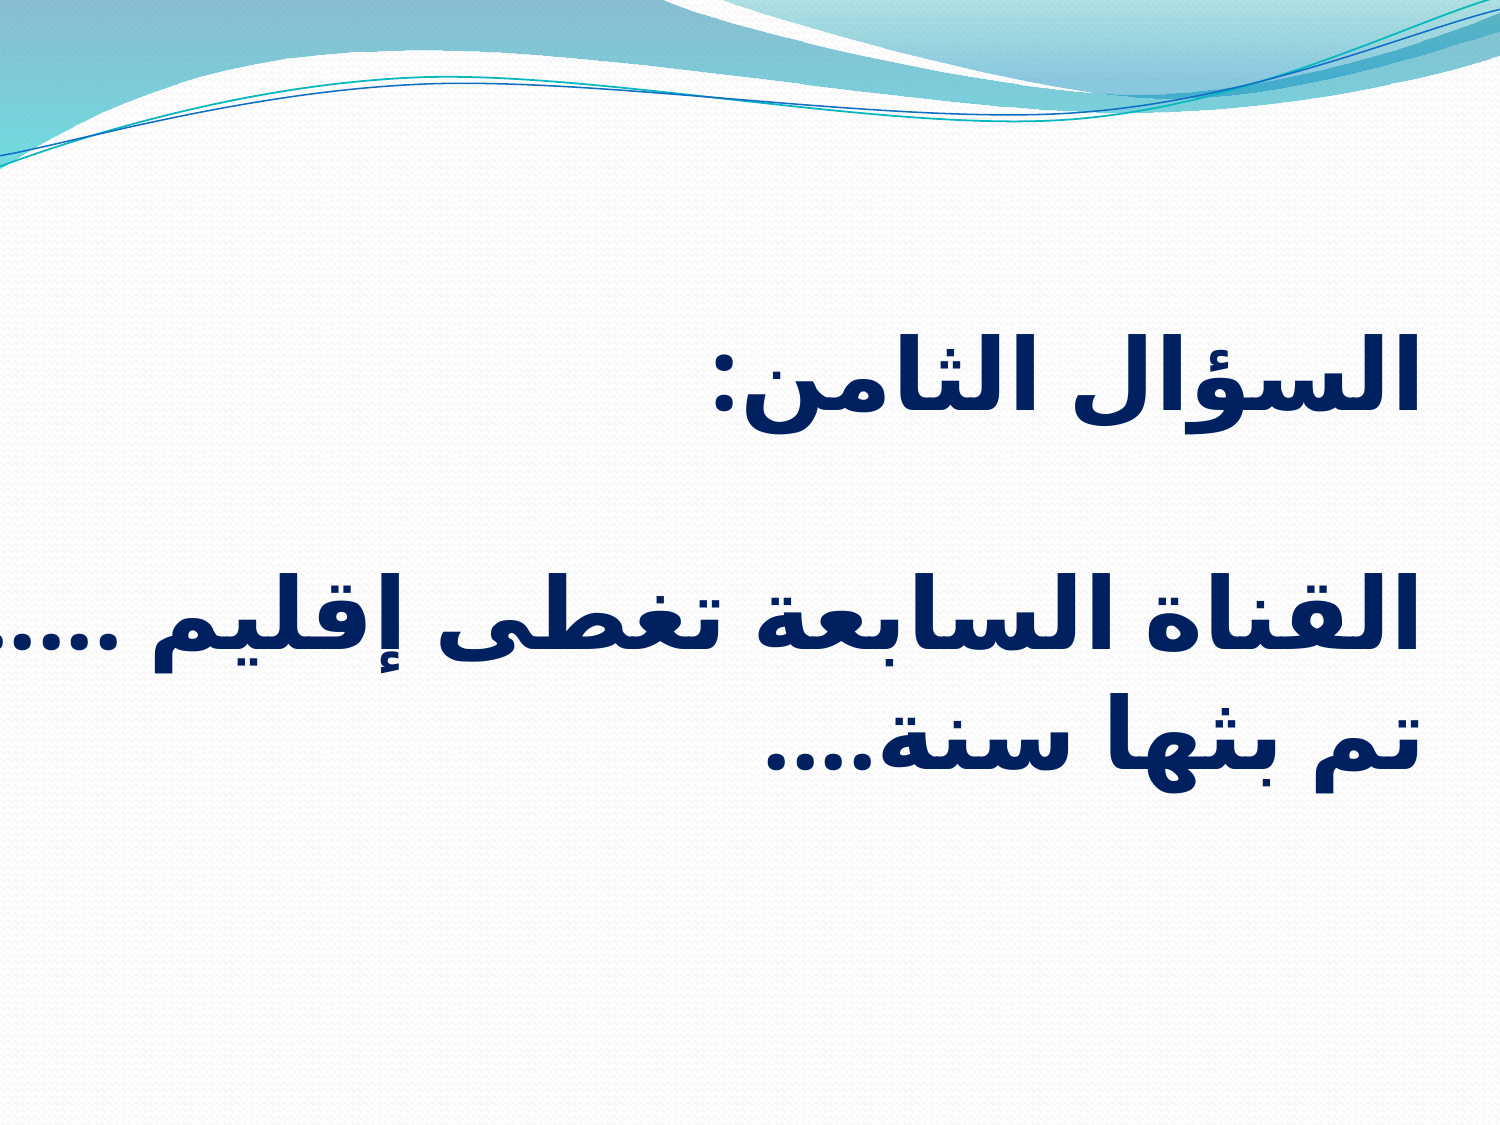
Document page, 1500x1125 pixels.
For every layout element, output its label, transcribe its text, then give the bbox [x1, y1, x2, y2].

text_box السؤال الثامن: القناة السابعة تغطى إقليم ....... تم بثها سنة.... [0, 302, 1441, 843]
